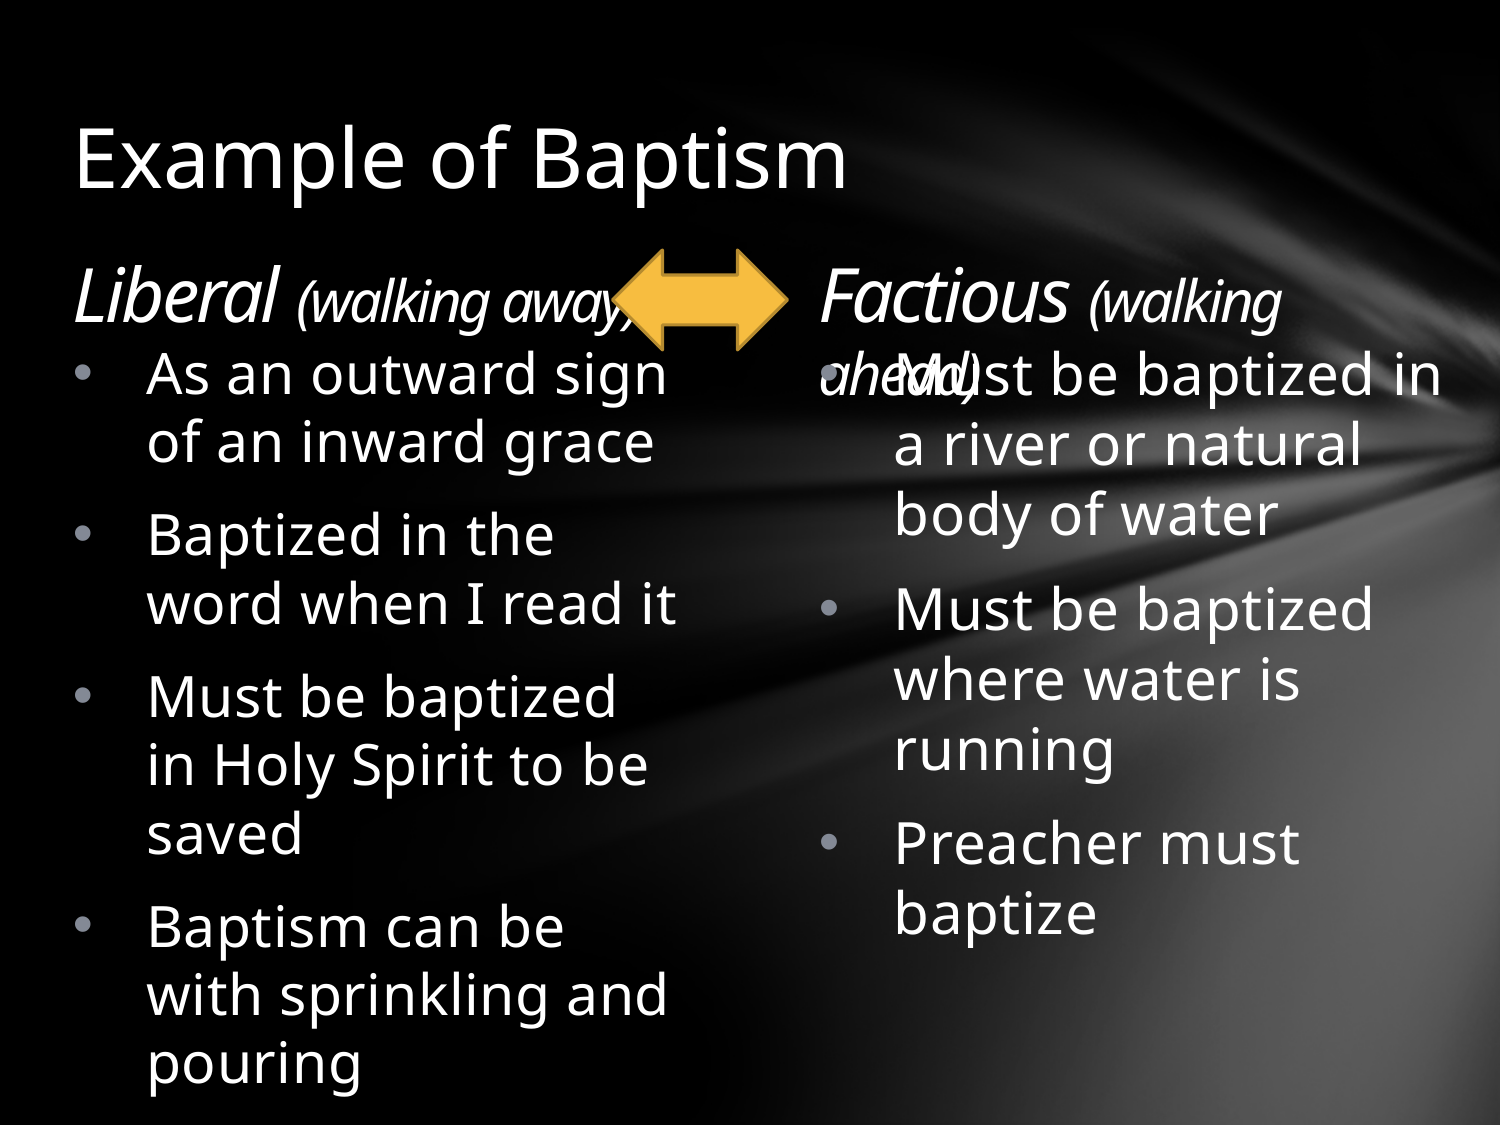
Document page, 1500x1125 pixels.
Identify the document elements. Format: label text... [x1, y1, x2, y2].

list Must be baptized in a river or natural body of water Must be baptized where water is running Preacher must baptize [803, 329, 1463, 1125]
text_box [611, 248, 789, 352]
list Factious (walking ahead) [803, 239, 1442, 324]
title Example of Baptism [57, 37, 1318, 213]
list As an outward sign of an inward grace Baptized in the word when I read it Must be baptized in Holy Spirit to be saved Baptism can be with sprinkling and pouring [57, 329, 696, 1125]
list Liberal (walking away) [57, 239, 696, 324]
